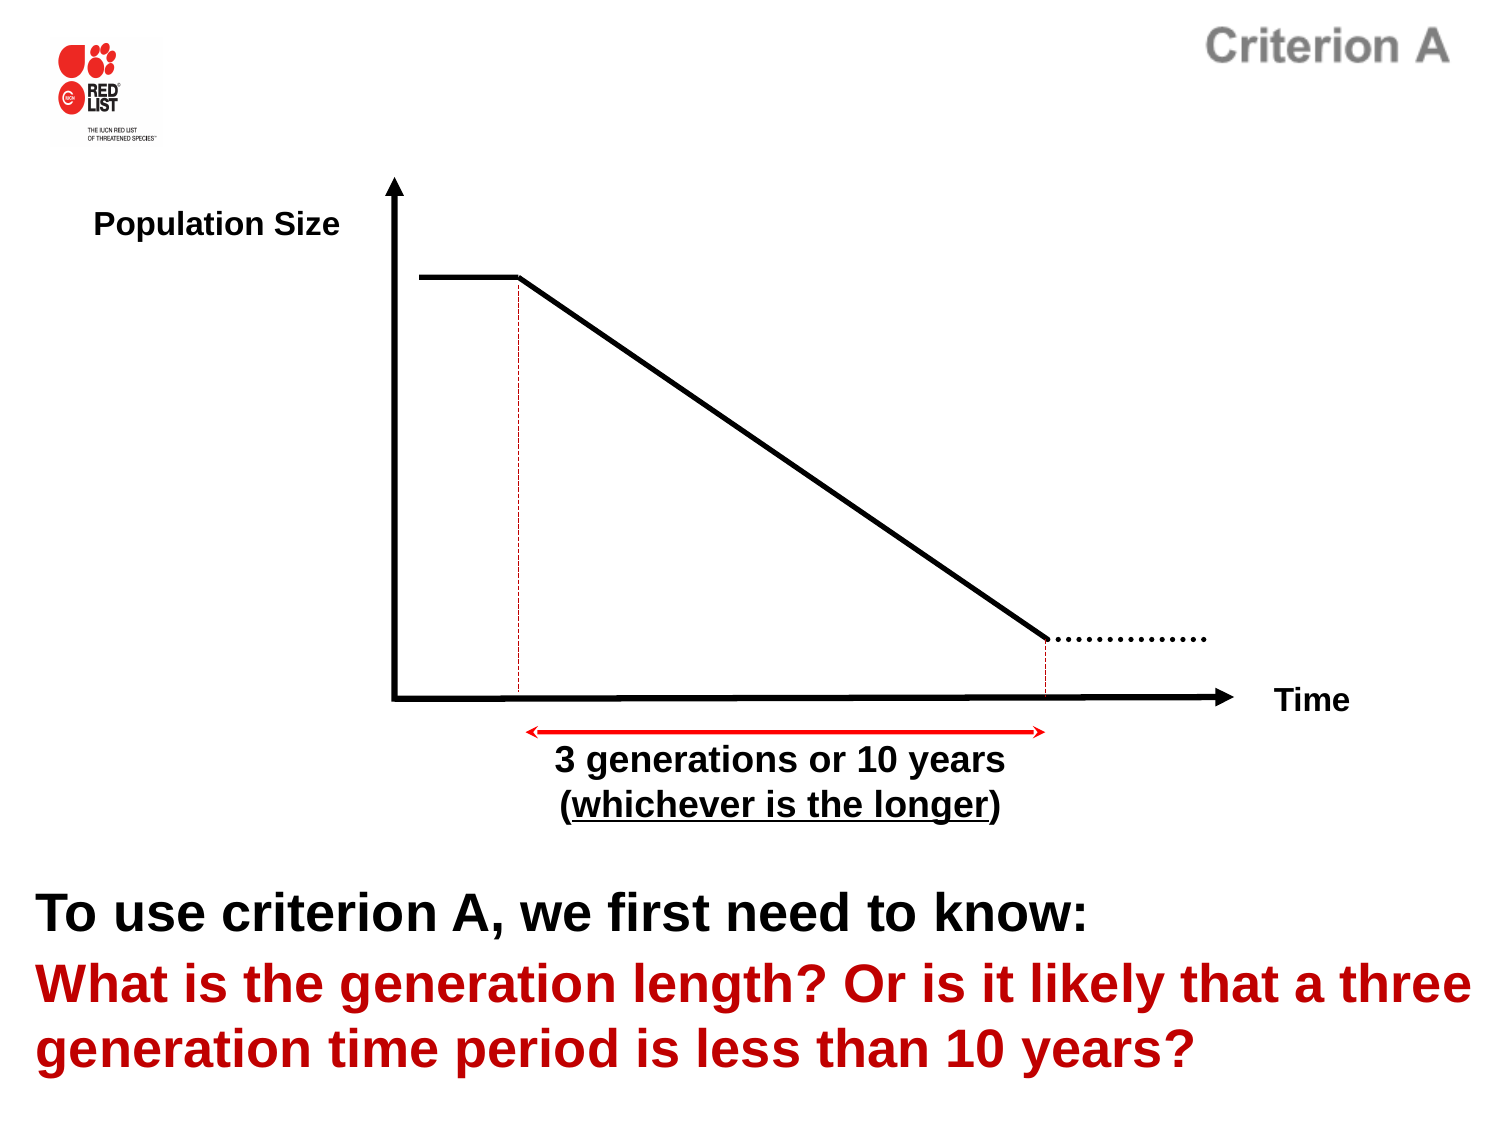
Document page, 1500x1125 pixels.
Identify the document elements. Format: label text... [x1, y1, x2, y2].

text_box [518, 284, 1046, 733]
text_box 3 generations or 10 years (whichever is the longer) [461, 735, 1100, 833]
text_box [849, 0, 1500, 79]
text_box To use criterion A, we first need to know: What is the generation length? Or is it likely that a three generation time period is less than 10 years? [21, 869, 1500, 1086]
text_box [41, 176, 1424, 727]
